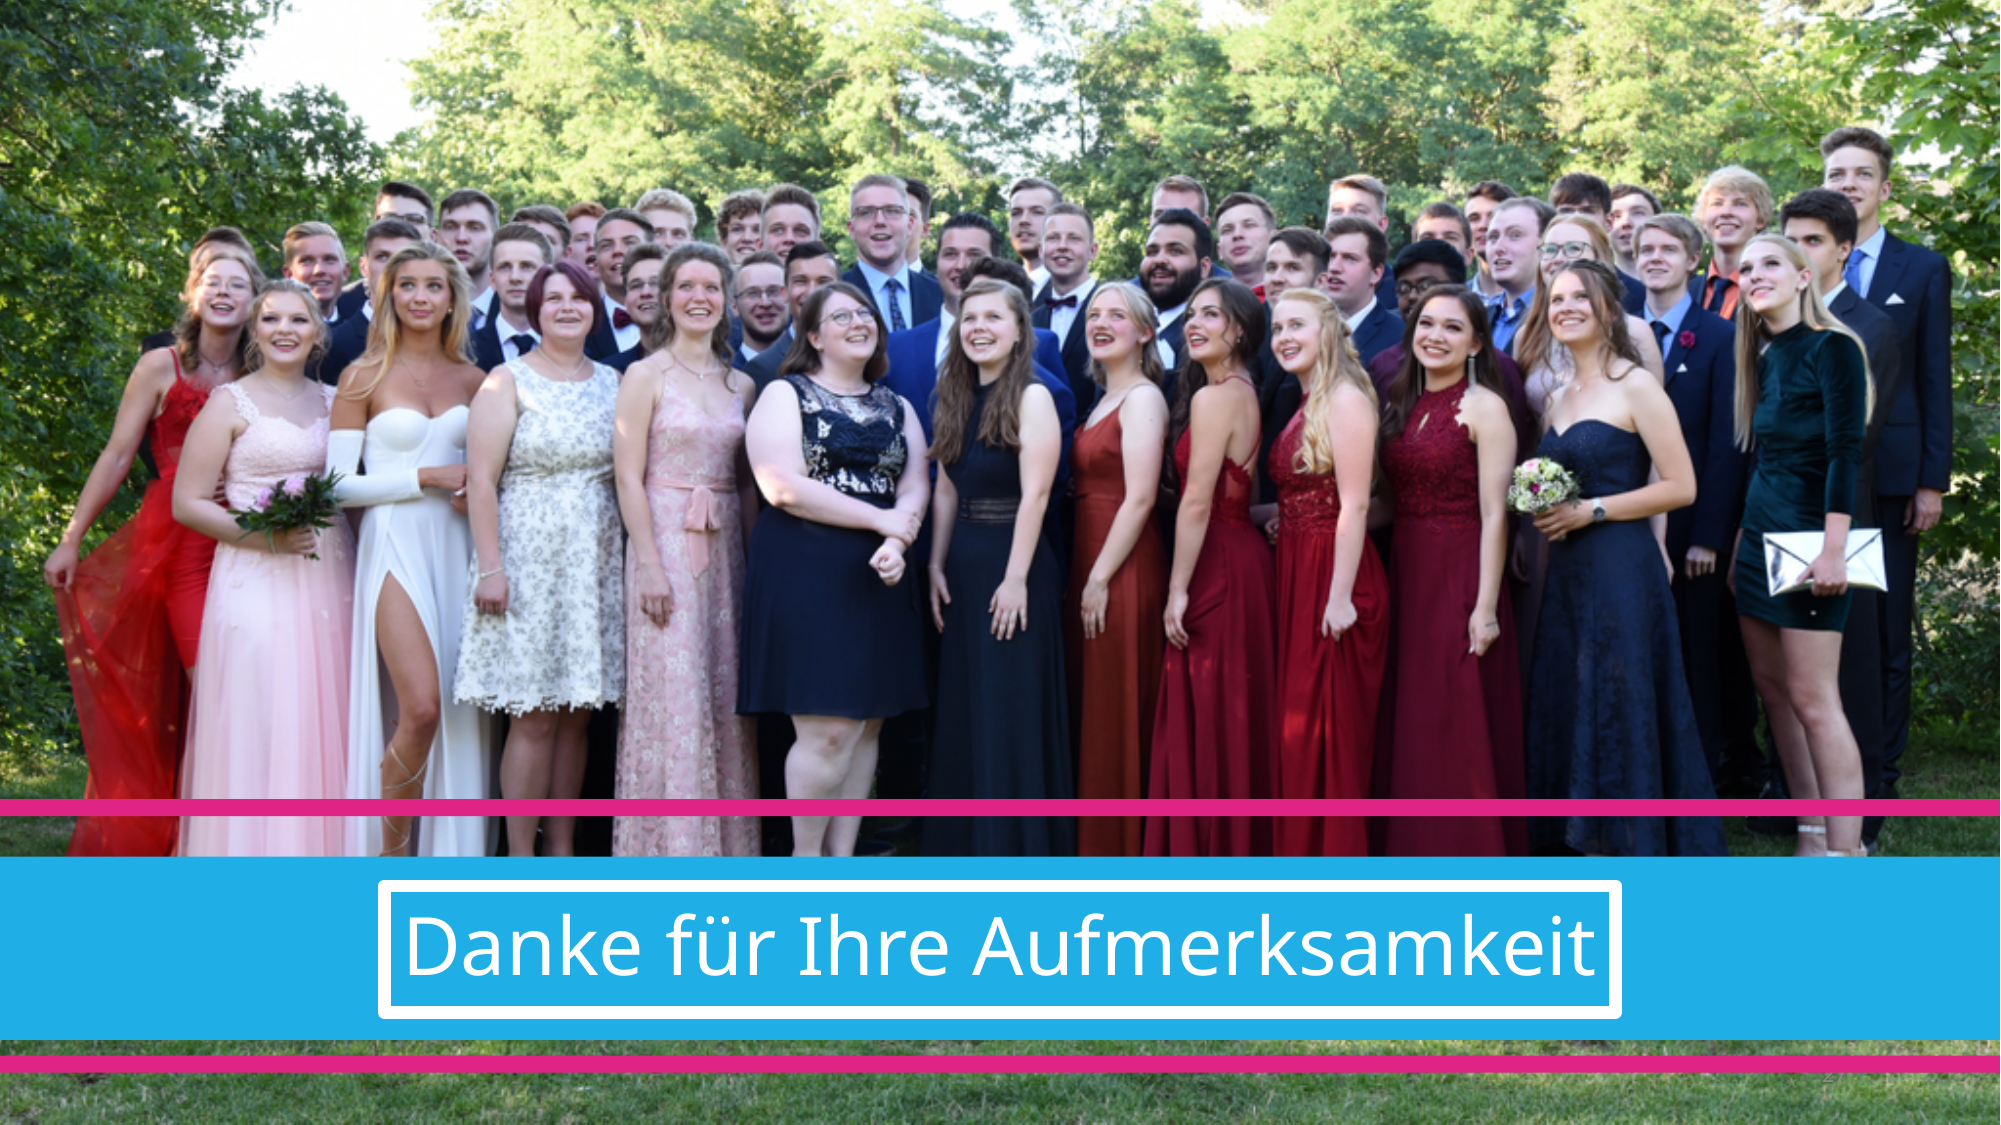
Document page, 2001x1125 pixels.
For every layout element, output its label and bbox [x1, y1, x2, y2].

text_box [0, 799, 2000, 1073]
picture [0, 1073, 2000, 1125]
picture [0, 0, 2000, 799]
